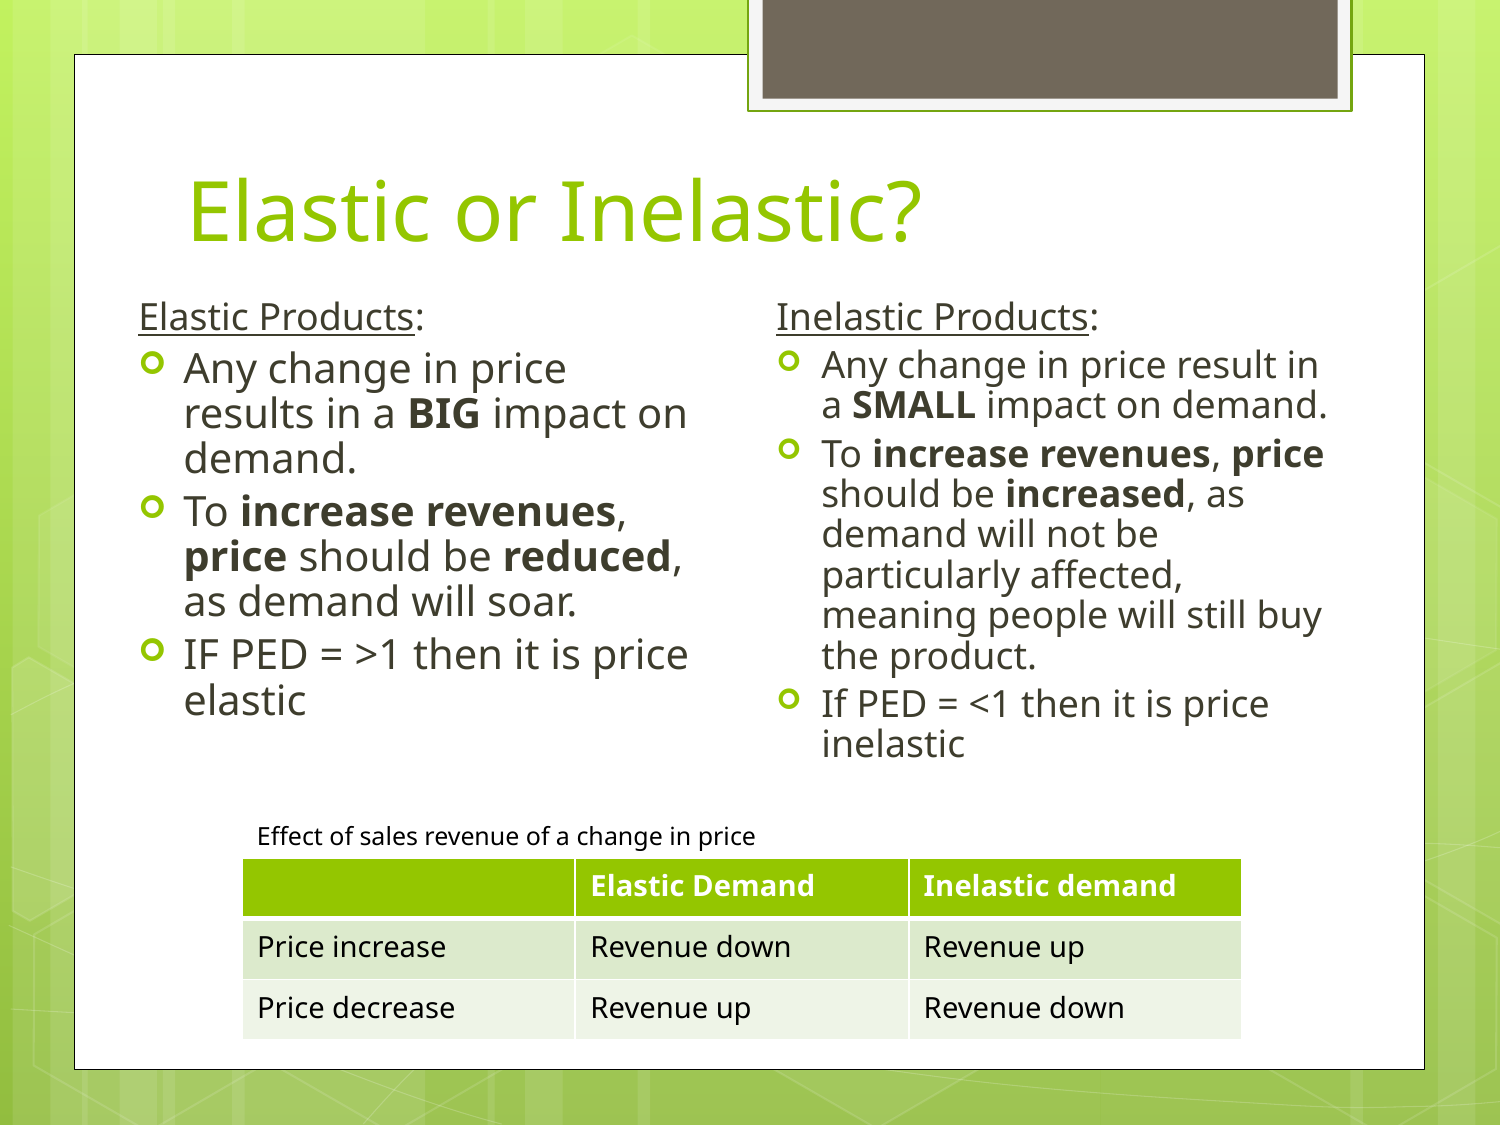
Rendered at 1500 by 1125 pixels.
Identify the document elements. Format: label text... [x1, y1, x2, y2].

title Elastic or Inelastic? [171, 78, 1324, 266]
table_cell Revenue up [910, 921, 1241, 979]
text_box Effect of sales revenue of a change in price [242, 813, 809, 858]
table_cell Price increase [243, 921, 574, 979]
list Elastic Products: Any change in price results in a BIG impact on demand. To increase revenues, price should be reduced, as demand will soar. IF PED = >1 then it is price elastic [112, 290, 720, 966]
list Inelastic Products: Any change in price result in a SMALL impact on demand. To increase revenues, price should be increased, as demand will not be particularly affected, meaning people will still buy the product. If PED = <1 then it is price inelastic [750, 290, 1358, 894]
table_header Elastic Demand [576, 859, 908, 916]
table_cell Revenue up [576, 980, 908, 1039]
table_cell Revenue down [910, 980, 1241, 1039]
table_header Inelastic demand [910, 859, 1241, 916]
table_header [243, 859, 574, 916]
table_cell Revenue down [576, 921, 908, 979]
table_cell Price decrease [243, 980, 574, 1039]
